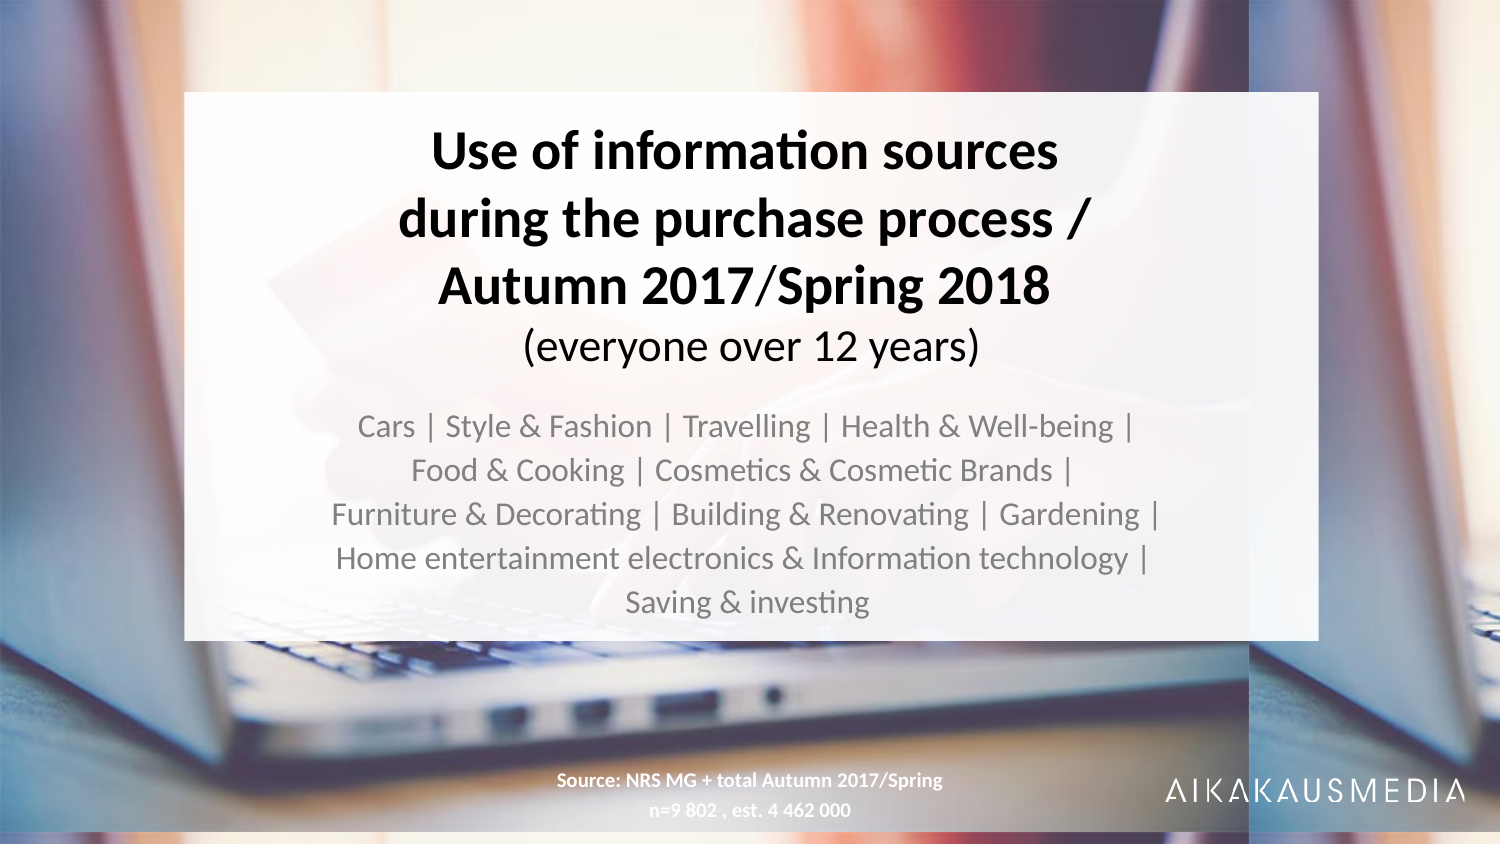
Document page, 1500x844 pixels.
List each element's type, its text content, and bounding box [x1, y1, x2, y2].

picture [0, 0, 1500, 844]
text_box Source: NRS MG + total Autumn 2017/Spring n=9 802 , est. 4 462 000 [143, 751, 1357, 833]
text_box Use of information sources during the purchase process / Autumn 2017/Spring 2018 (everyone over 12 years) Cars | Style & Fashion | Travelling | Health & Well-being | Food & Cooking | Cosmetics & Cosmetic Brands | Furniture & Decorating | Building & Renovating | Gardening | Home entertainment electronics & Information technology | Saving & investing [184, 92, 1319, 641]
